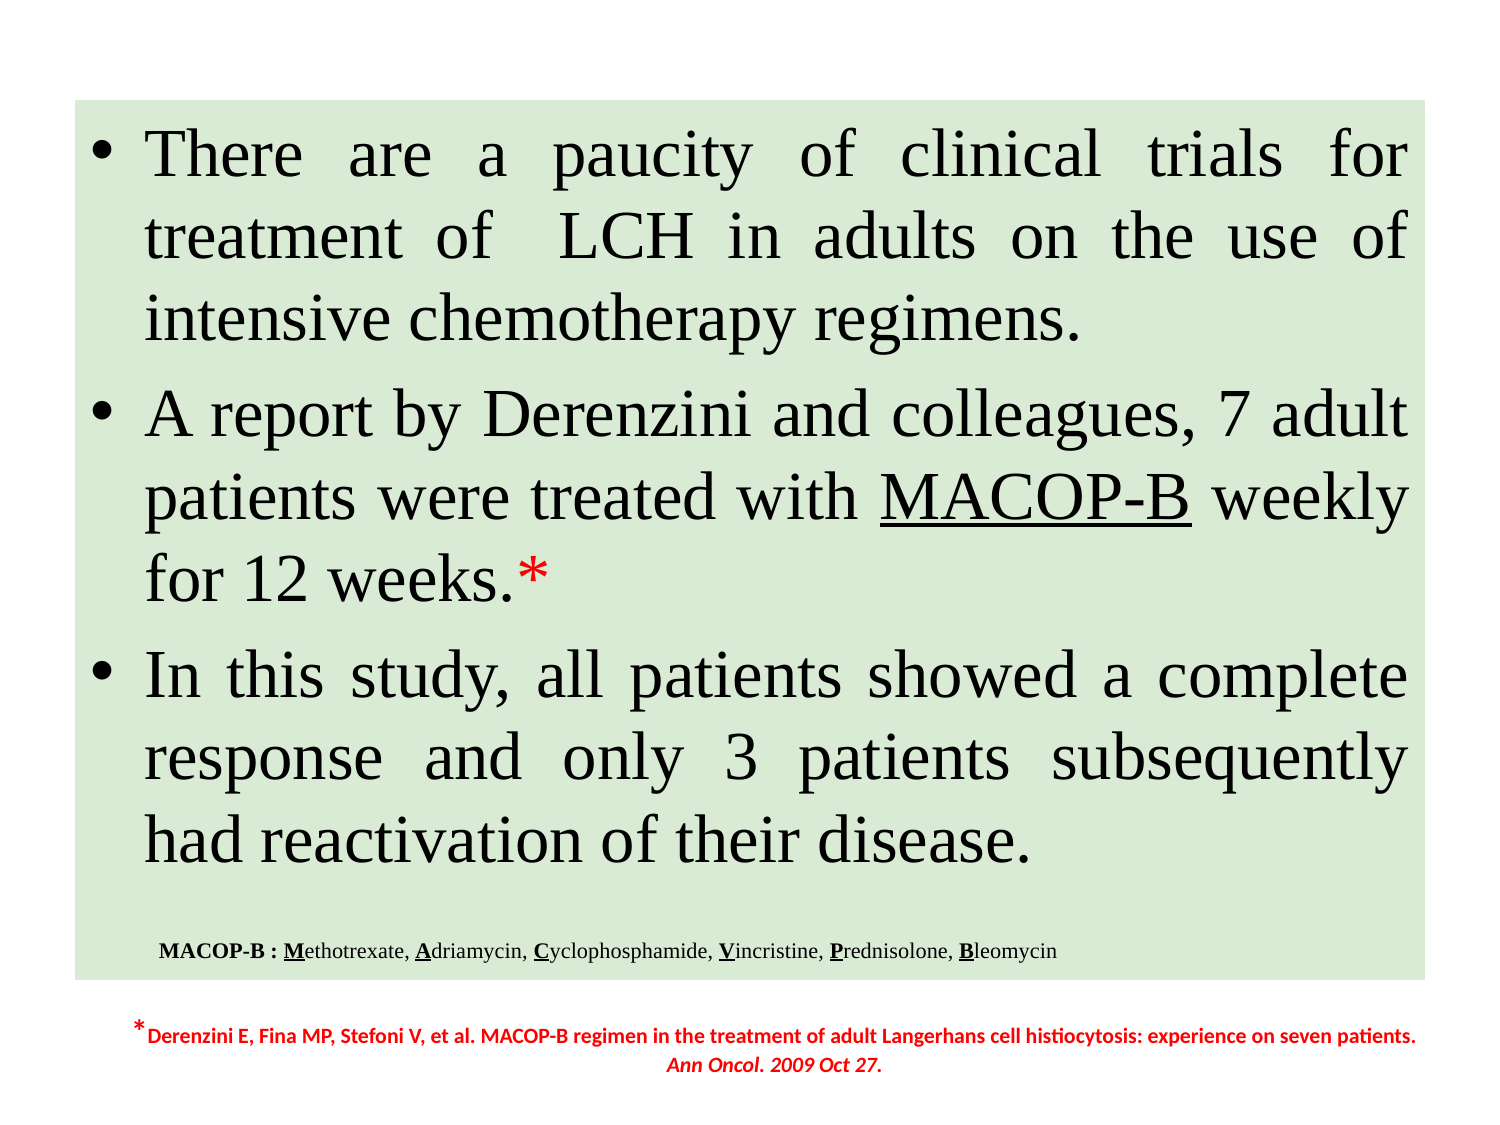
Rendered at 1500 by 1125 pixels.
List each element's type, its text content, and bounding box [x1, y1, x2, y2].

title *Derenzini E, Fina MP, Stefoni V, et al. MACOP-B regimen in the treatment of adult Langerhans cell histiocytosis: experience on seven patients. Ann Oncol. 2009 Oct 27. [99, 1012, 1450, 1075]
list There are a paucity of clinical trials for treatment of LCH in adults on the use of intensive chemotherapy regimens. A report by Derenzini and colleagues, 7 adult patients were treated with MACOP-B weekly for 12 weeks.* In this study, all patients showed a complete response and only 3 patients subsequently had reactivation of their disease. MACOP-B : Methotrexate, Adriamycin, Cyclophosphamide, Vincristine, Prednisolone, Bleomycin [75, 99, 1425, 980]
